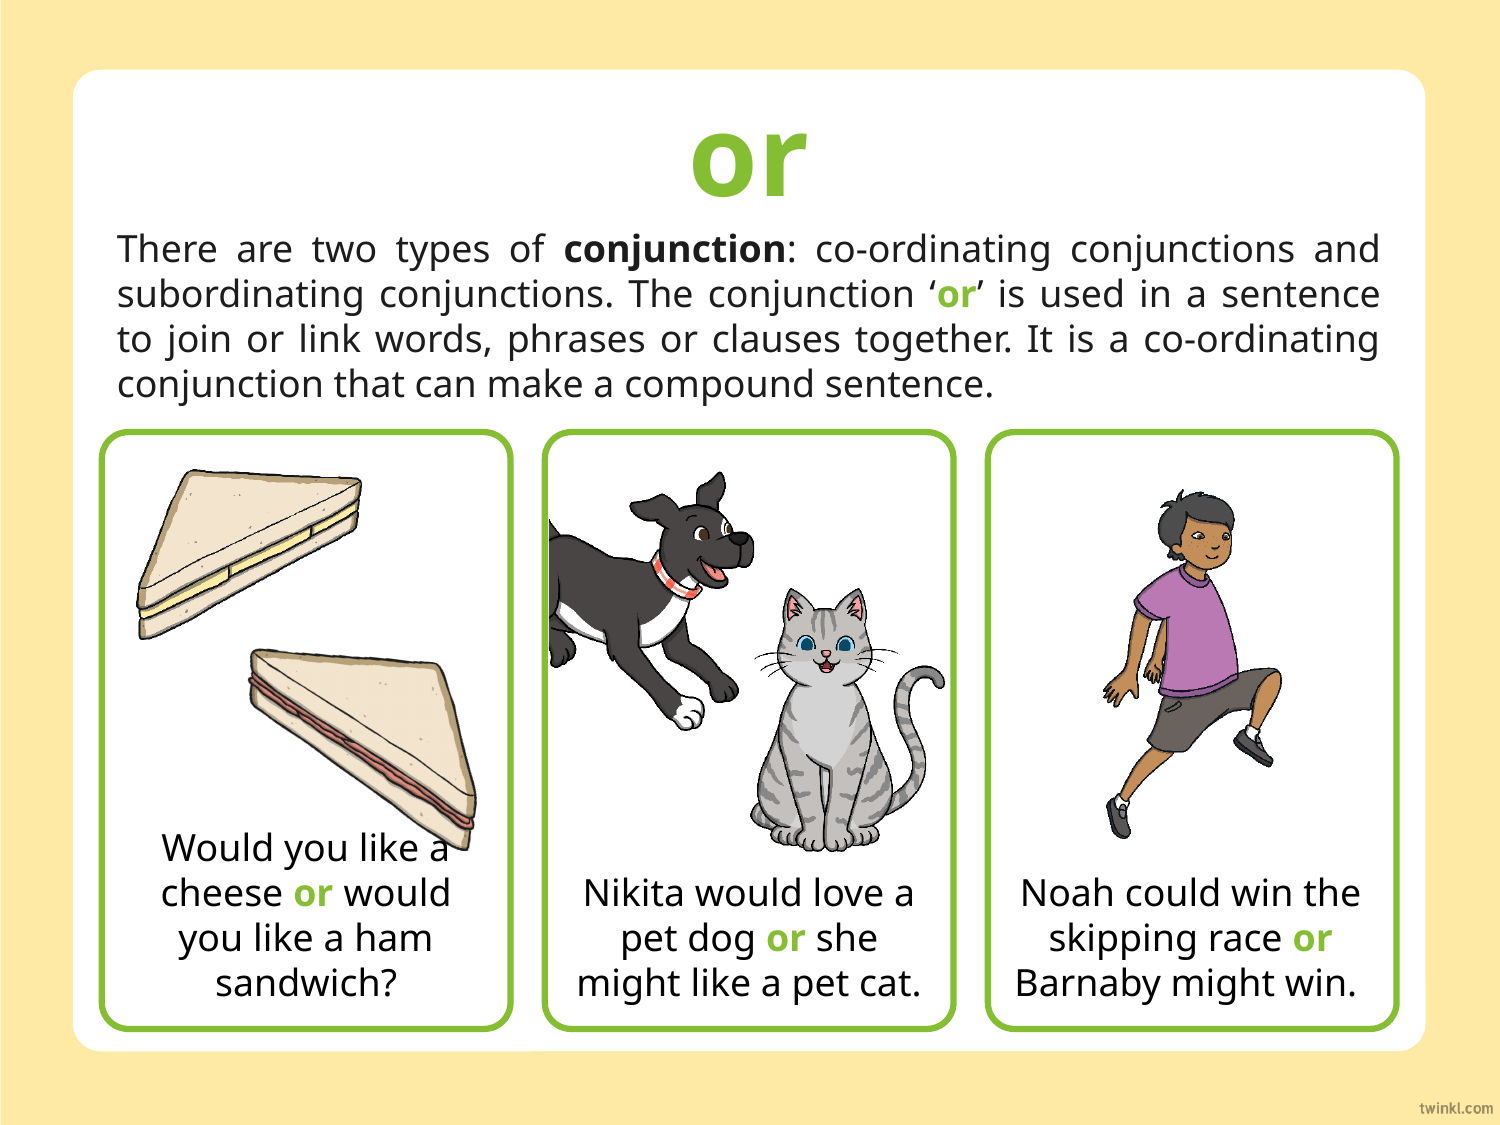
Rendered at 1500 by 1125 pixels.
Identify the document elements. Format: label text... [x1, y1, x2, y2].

text_box There are two types of conjunction: co-ordinating conjunctions and subordinating conjunctions. The conjunction ‘or’ is used in a sentence to join or link words, phrases or clauses together. It is a co-ordinating conjunction that can make a compound sentence. [116, 224, 1382, 405]
picture [0, 0, 1500, 1125]
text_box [987, 432, 1397, 1029]
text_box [544, 432, 954, 1029]
title or [73, 76, 1426, 244]
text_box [101, 432, 511, 1029]
